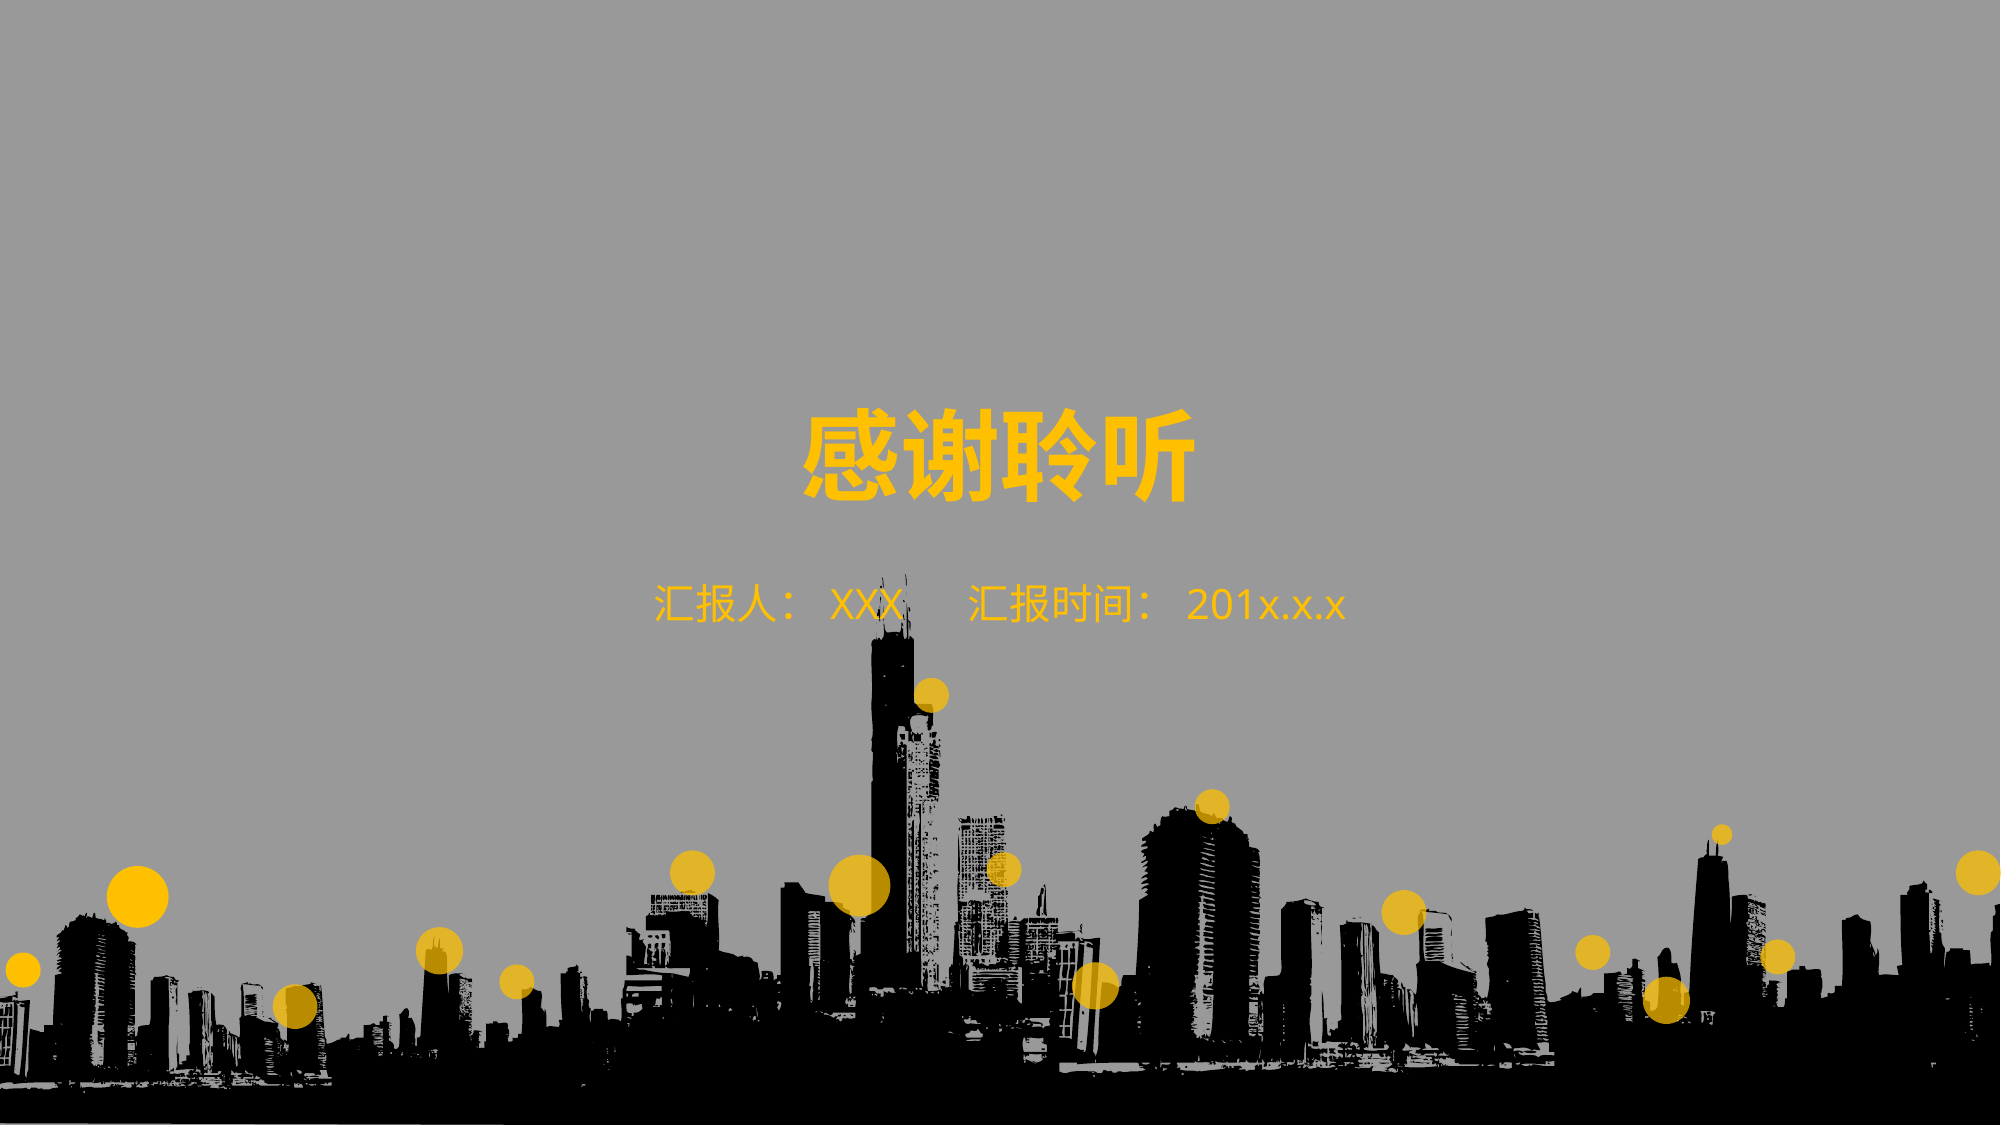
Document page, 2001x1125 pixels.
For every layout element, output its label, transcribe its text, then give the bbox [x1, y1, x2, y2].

text_box 汇报人：XXX 汇报时间：201x.x.x [514, 545, 1486, 635]
text_box 感谢聆听 [782, 386, 1218, 522]
